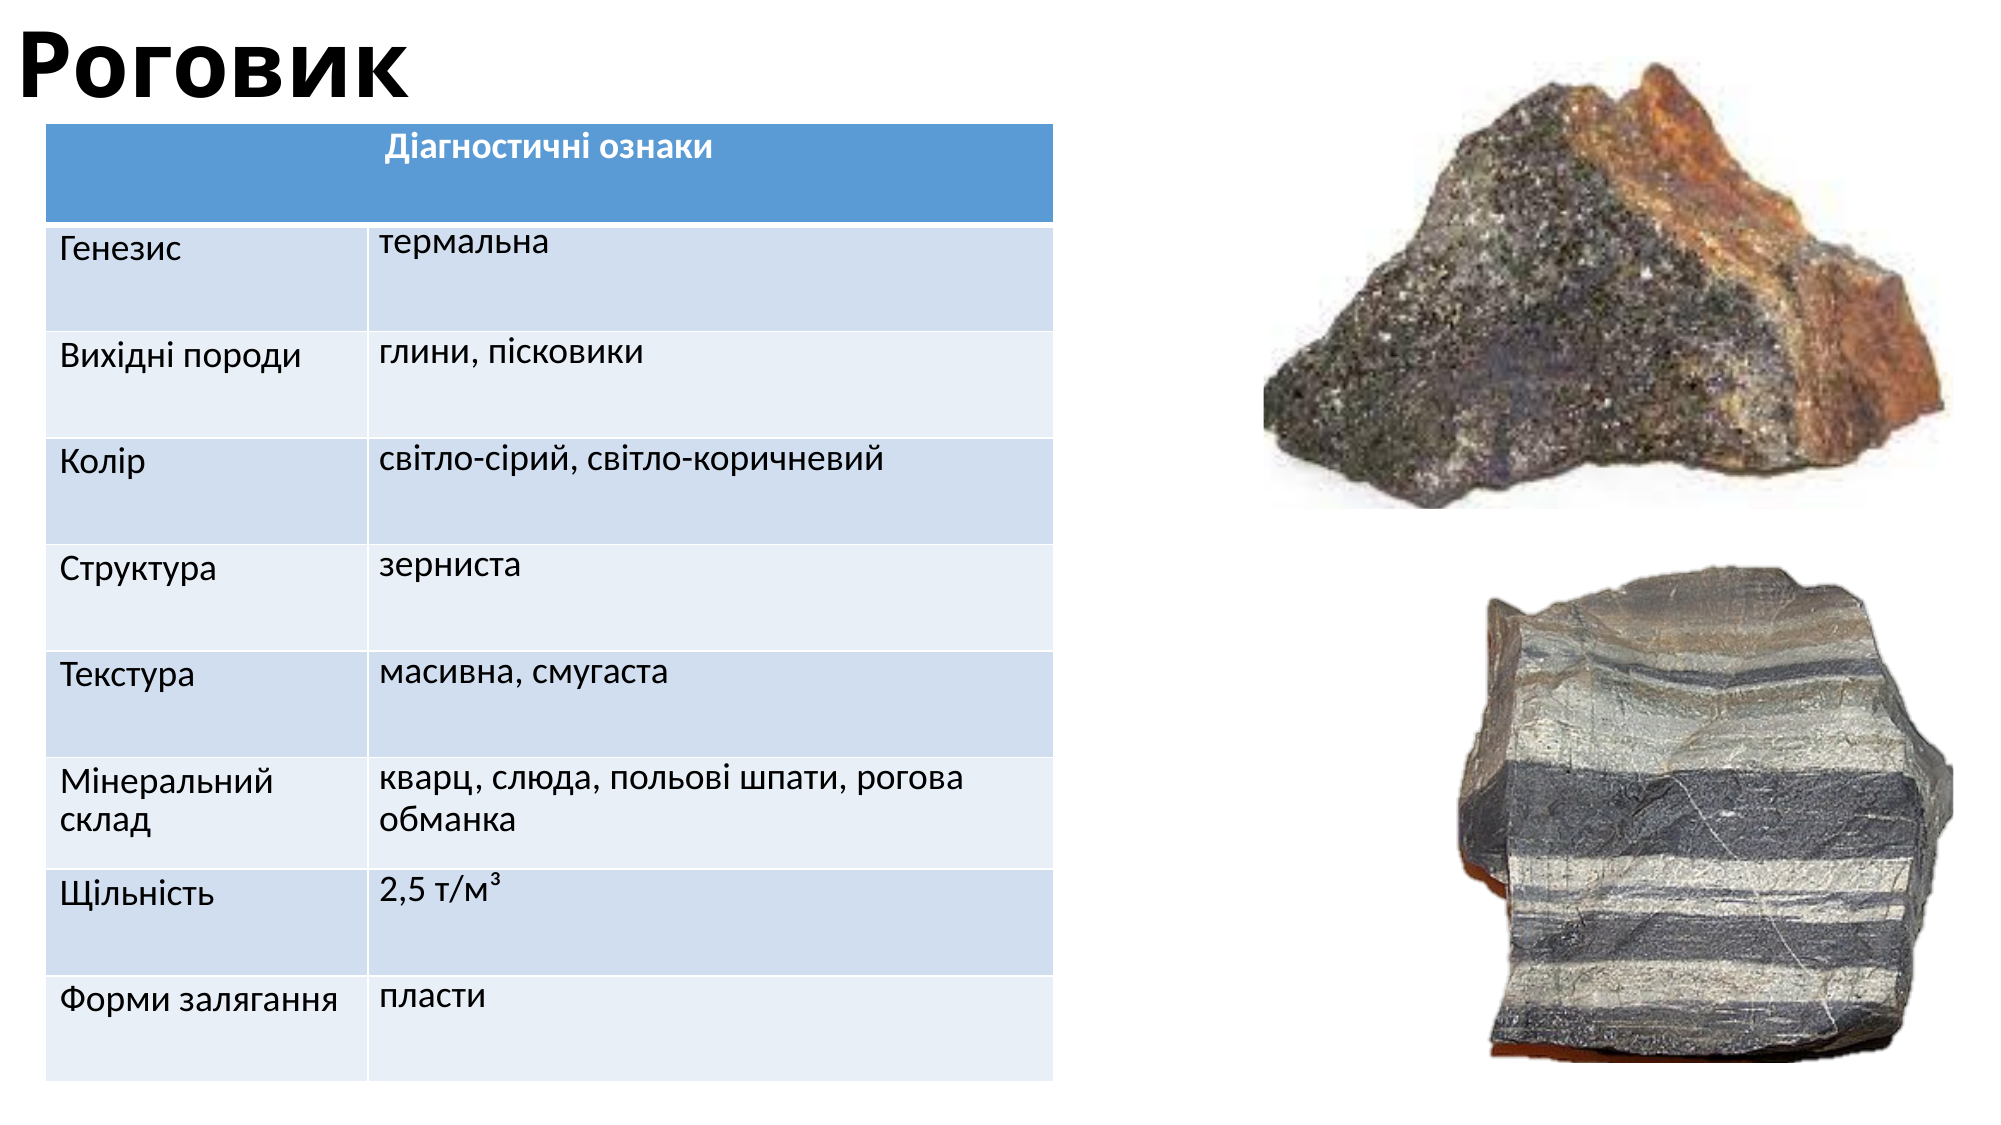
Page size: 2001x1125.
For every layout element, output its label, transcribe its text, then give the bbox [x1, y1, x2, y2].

table_cell масивна, смугаста [369, 652, 1053, 757]
table_cell Мінеральний склад [46, 758, 367, 868]
table_cell Вихідні породи [46, 332, 367, 437]
table_cell Колір [46, 439, 367, 544]
table_cell Форми залягання [46, 977, 367, 1081]
table_cell кварц, слюда, польові шпати, рогова обманка [369, 758, 1053, 868]
table_cell зерниста [369, 545, 1053, 650]
table_cell Текстура [46, 652, 367, 757]
table_cell світло-сірий, світло-коричневий [369, 439, 1053, 544]
table_cell Структура [46, 545, 367, 650]
table_cell Генезис [46, 228, 367, 331]
table_cell глини, пісковики [369, 332, 1053, 437]
table_cell Щільність [46, 870, 367, 975]
table_header Діагностичні ознаки [46, 124, 1053, 222]
table_cell термальна [369, 228, 1053, 331]
table_cell 2,5 т/м³ [369, 870, 1053, 975]
picture [1263, 56, 1954, 509]
title Роговик [0, 0, 1725, 139]
table_cell пласти [369, 977, 1053, 1081]
picture [1450, 561, 1954, 1063]
